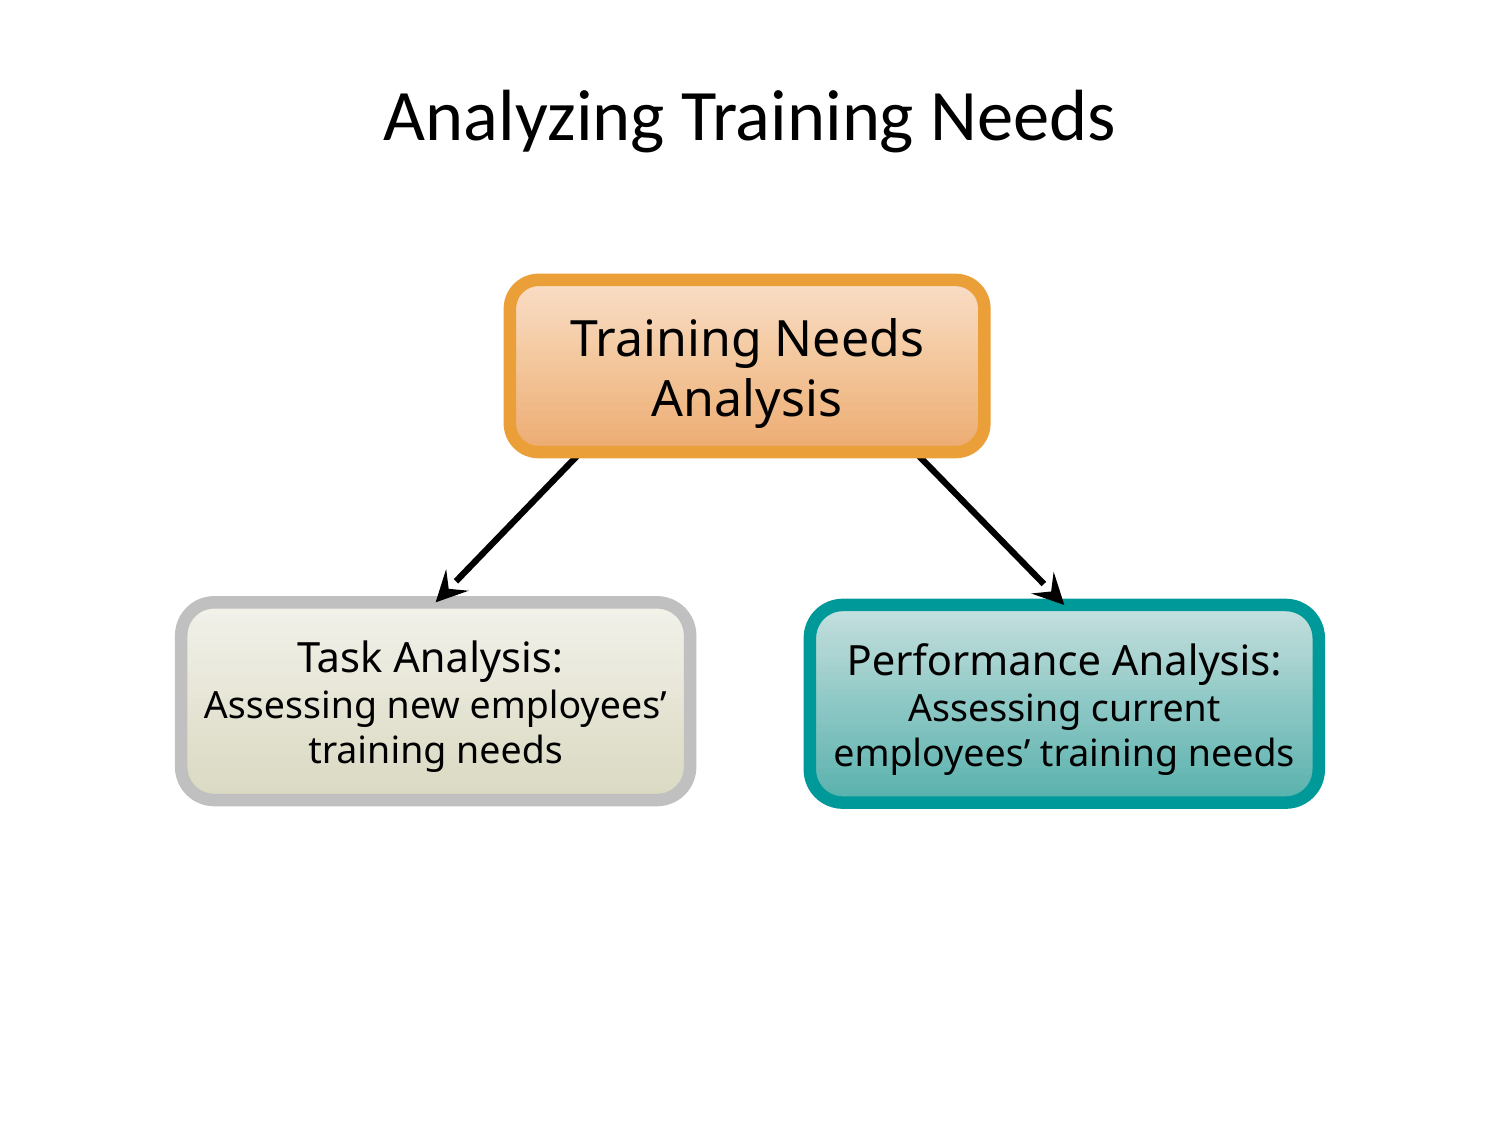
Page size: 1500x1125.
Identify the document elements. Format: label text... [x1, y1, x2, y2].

title Analyzing Training Needs [152, 60, 1348, 163]
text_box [180, 273, 1319, 803]
